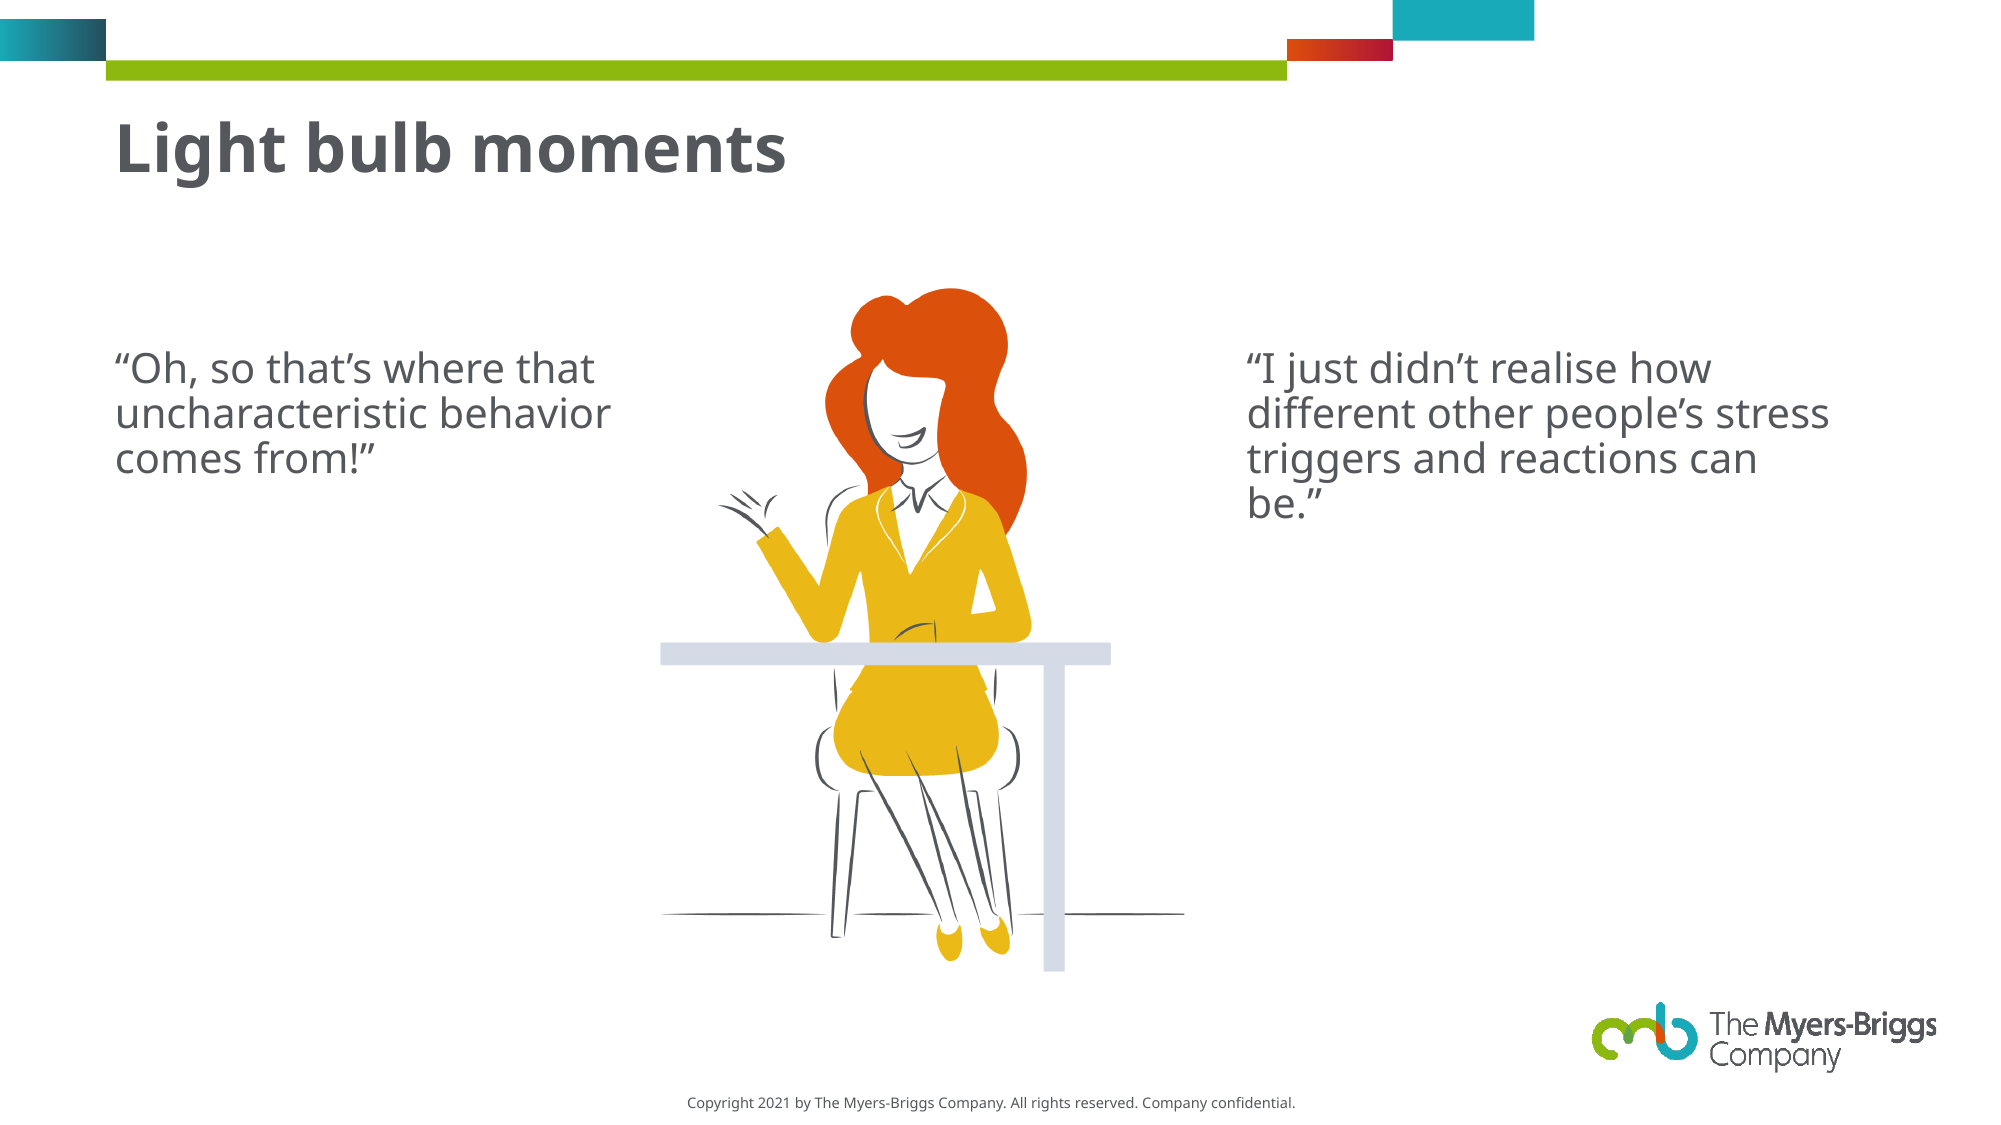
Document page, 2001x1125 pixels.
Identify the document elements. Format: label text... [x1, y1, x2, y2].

list “Oh, so that’s where that uncharacteristic behavior comes from!” [100, 340, 611, 483]
list “I just didn’t realise how different other people’s stress triggers and reactions can be.” [1231, 340, 1858, 483]
picture [611, 218, 1185, 1018]
title Light bulb moments [100, 107, 1830, 250]
picture [1591, 1002, 1937, 1073]
